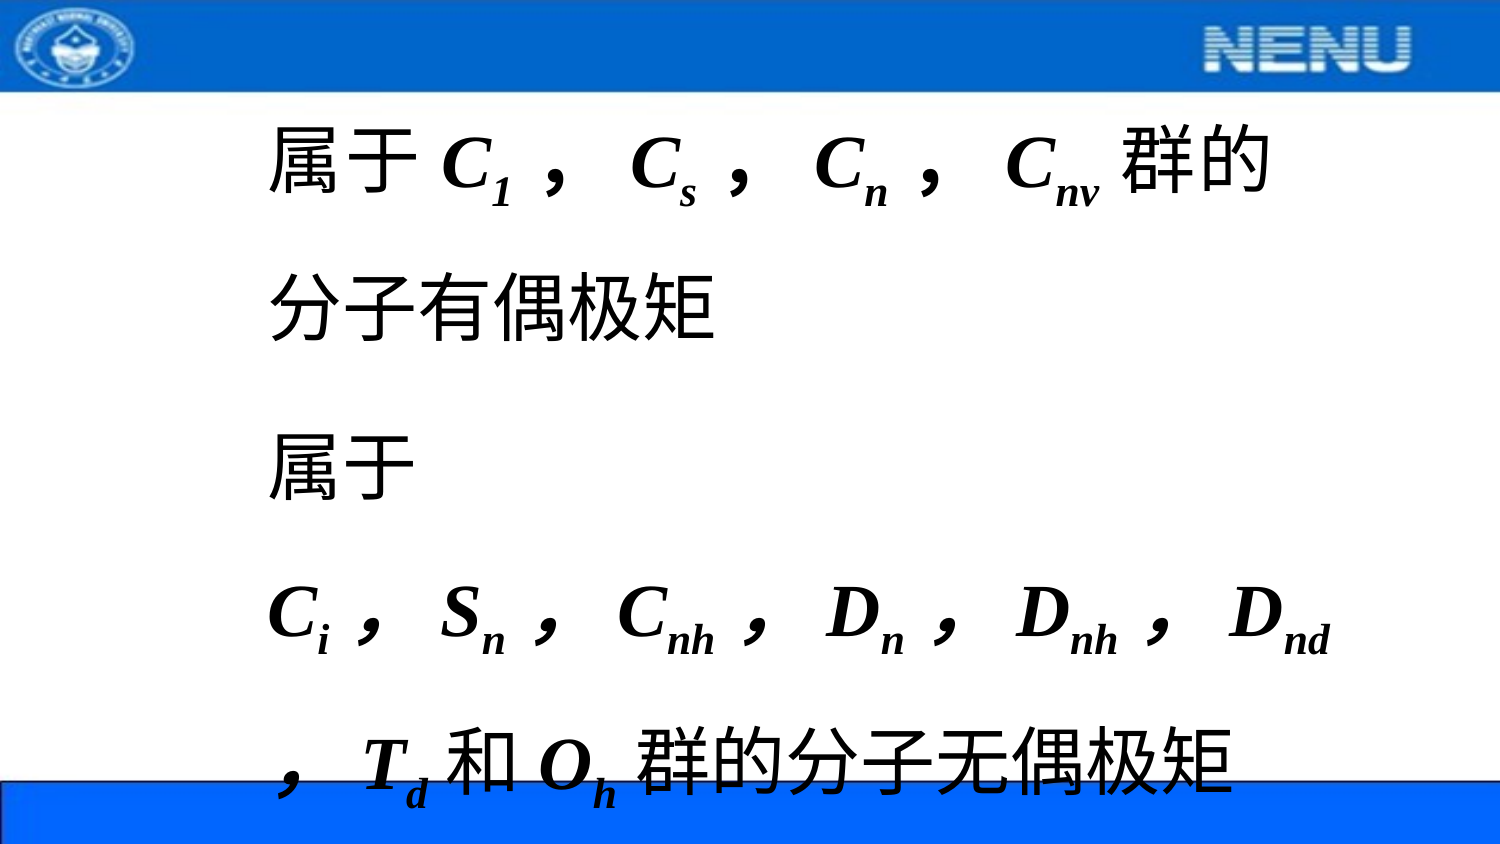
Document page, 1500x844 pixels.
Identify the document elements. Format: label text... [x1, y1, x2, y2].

picture [0, 0, 1500, 844]
text_box 属于Ci，Sn，Cnh，Dn，Dnh，Dnd，Td和Oh群的分子无偶极矩 [252, 367, 1345, 825]
text_box 属于C1，Cs，Cn，Cnv群的分子有偶极矩 [252, 54, 1288, 358]
